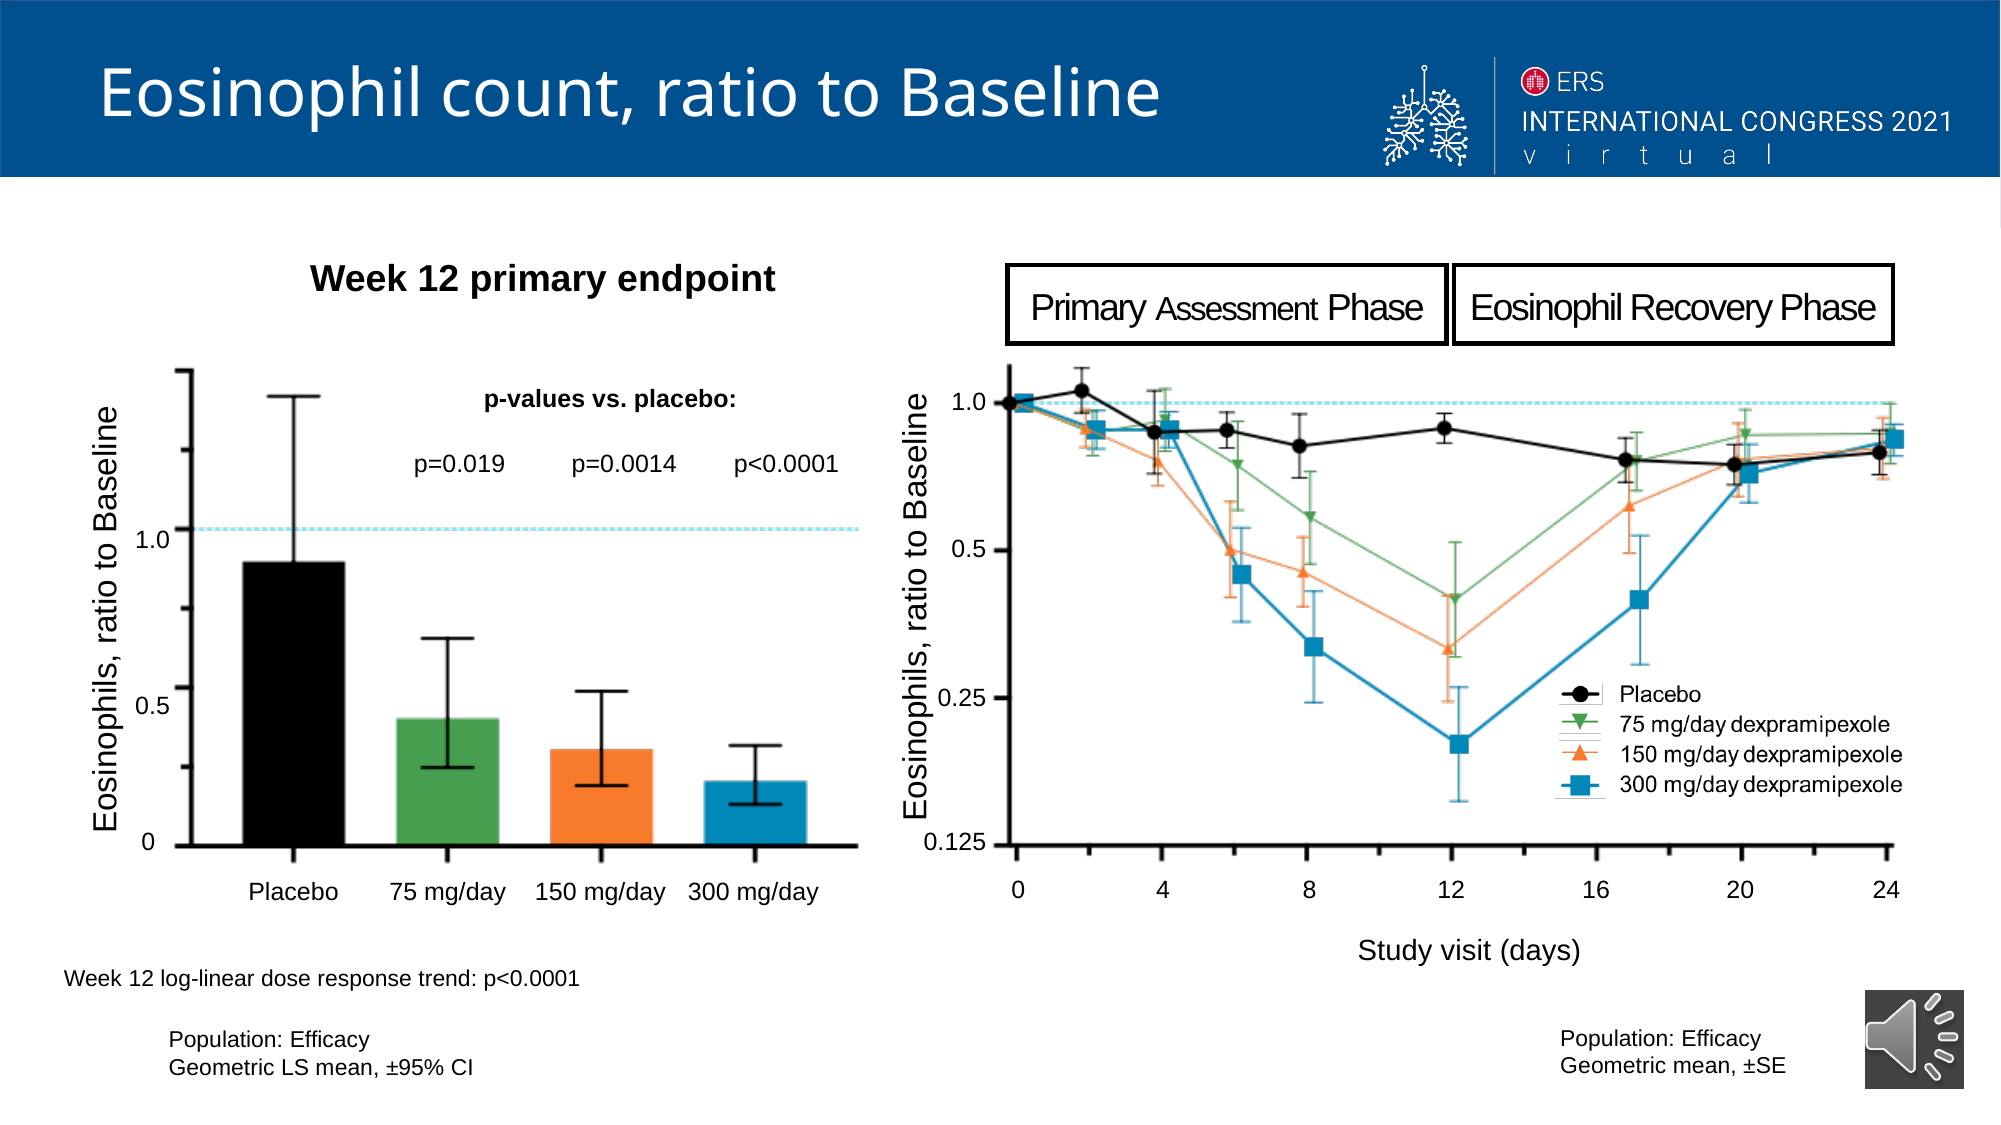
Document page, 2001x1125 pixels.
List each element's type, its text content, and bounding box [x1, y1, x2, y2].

picture [1864, 989, 1965, 1090]
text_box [885, 265, 1916, 975]
title Eosinophil count, ratio to Baseline [83, 37, 1280, 152]
text_box [0, 176, 2000, 1125]
text_box Population: Efficacy Geometric LS mean, ±95% CI [153, 1017, 490, 1088]
text_box Population: Efficacy Geometric mean, ±SE [1545, 1015, 1802, 1086]
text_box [62, 246, 874, 991]
